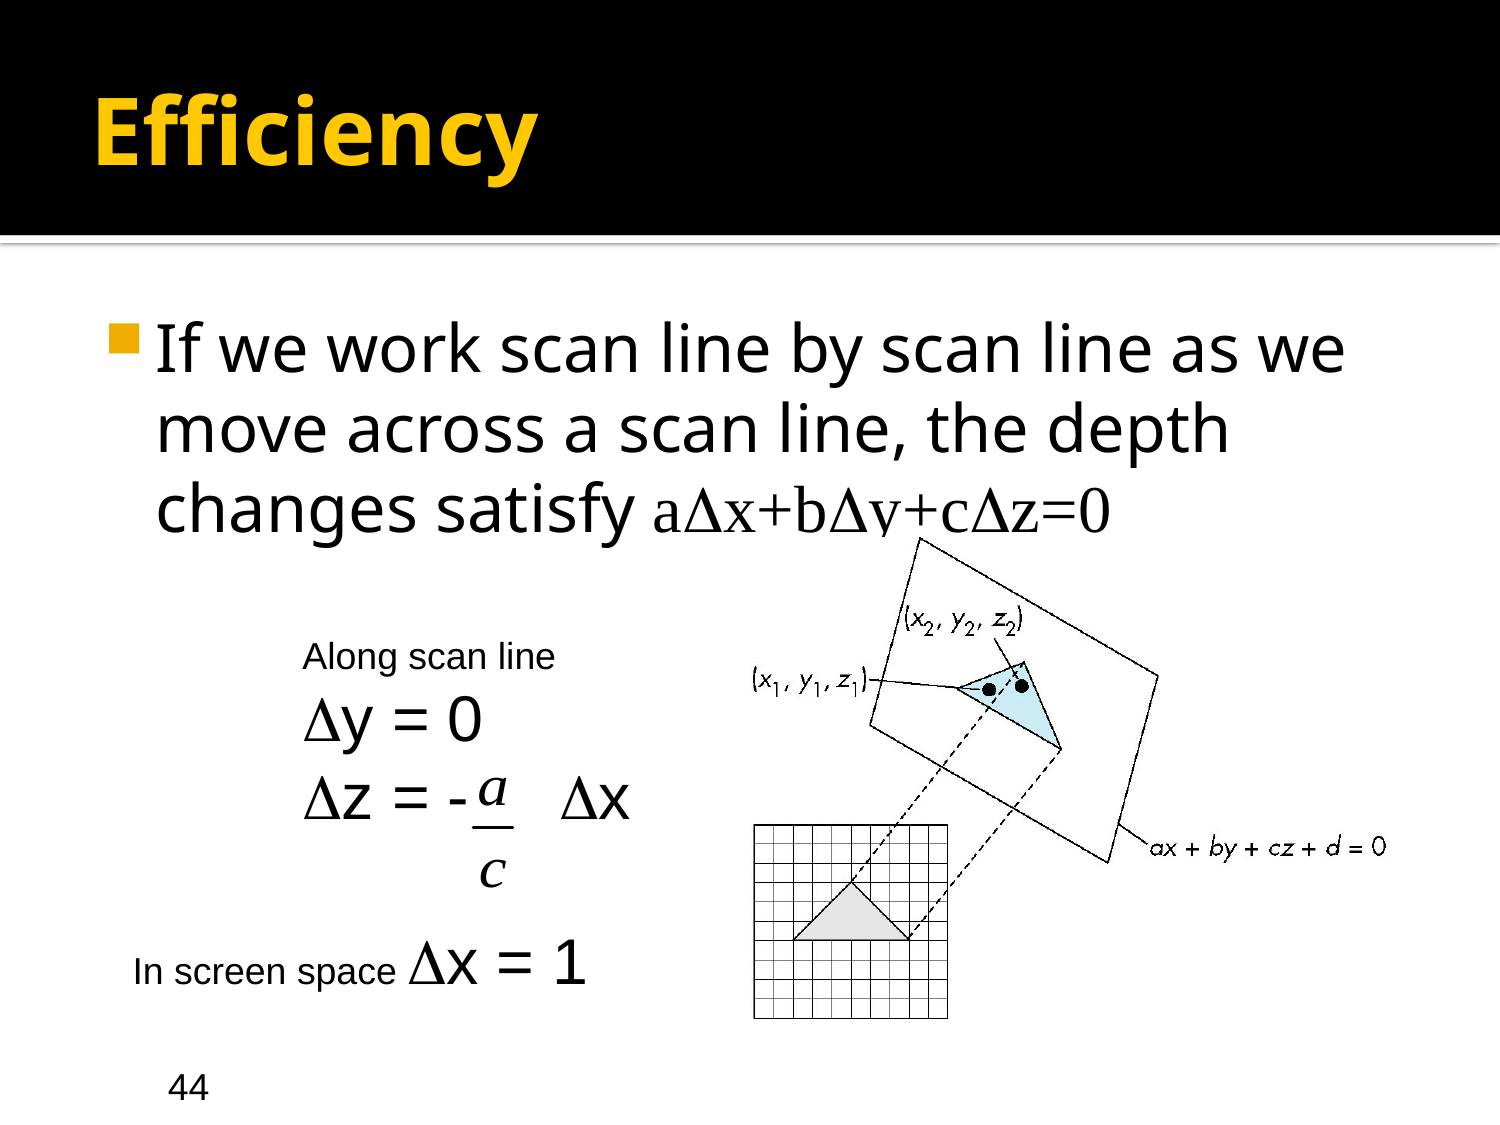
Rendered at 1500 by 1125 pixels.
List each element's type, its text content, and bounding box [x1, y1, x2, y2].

list If we work scan line by scan line as we move across a scan line, the depth changes satisfy ax+by+cz=0 [75, 291, 1425, 1050]
title Efficiency [75, 25, 1425, 231]
picture [749, 537, 1387, 1019]
text_box In screen space x = 1 [117, 912, 614, 1005]
text_box Along scan line y = 0 z = - x [287, 624, 647, 918]
slide_number 44 [75, 1062, 425, 1108]
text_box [462, 749, 526, 900]
